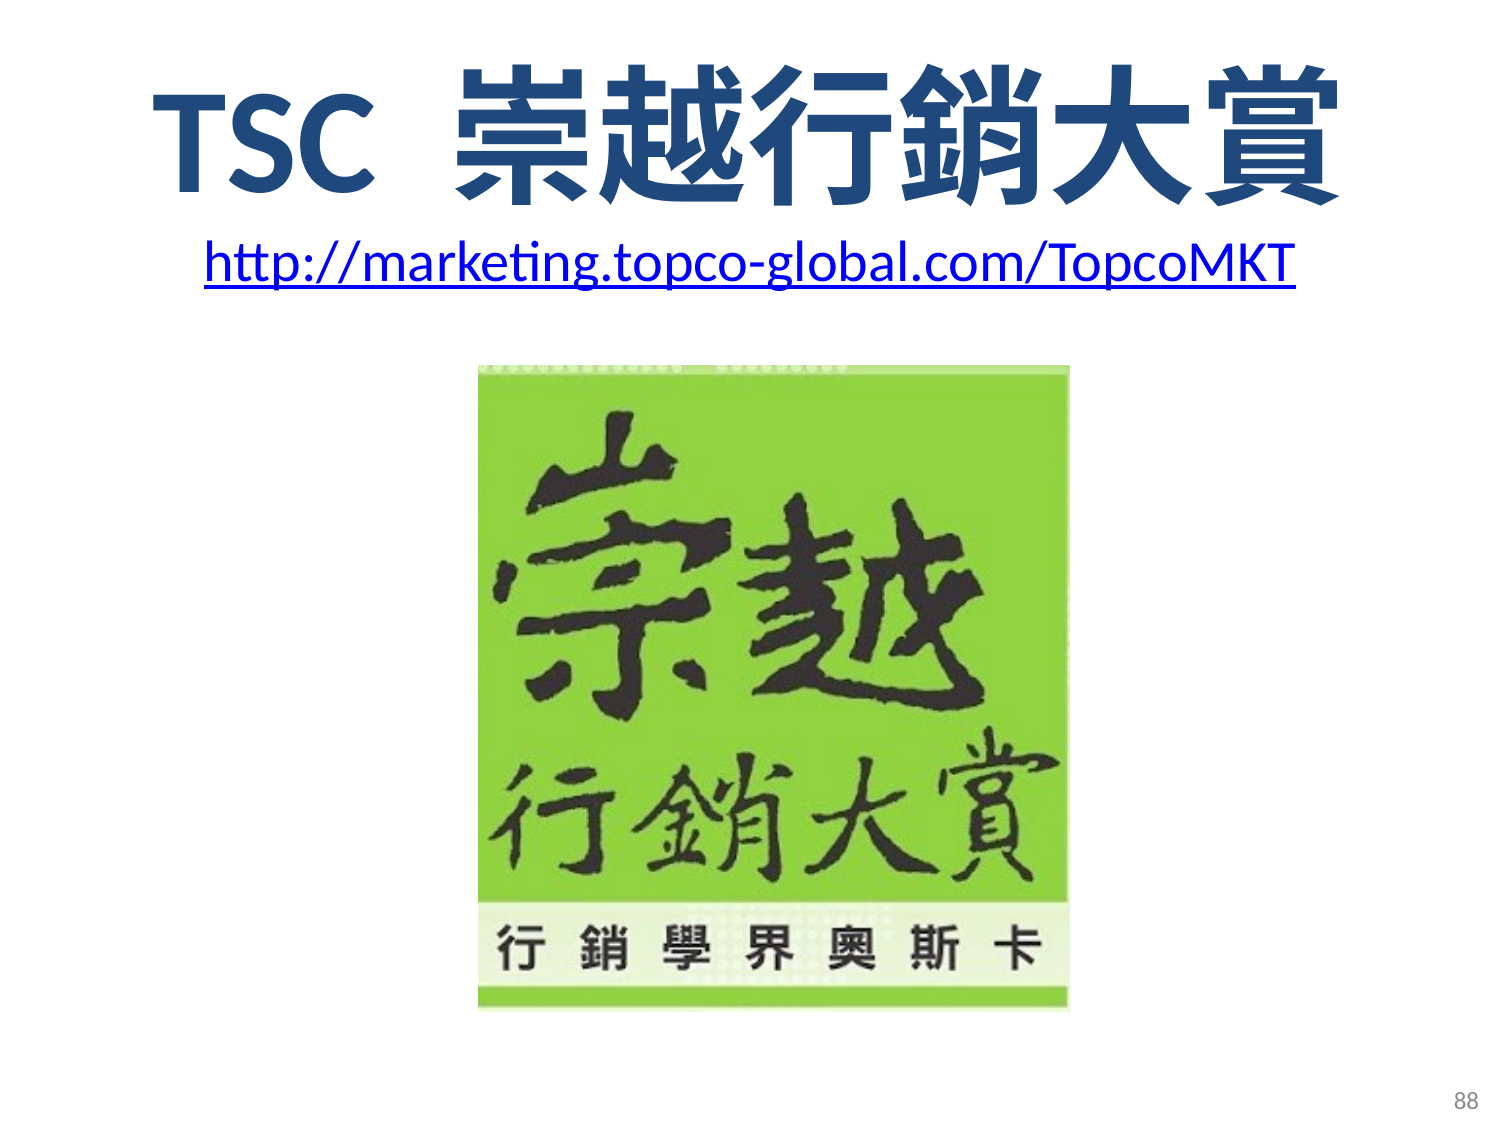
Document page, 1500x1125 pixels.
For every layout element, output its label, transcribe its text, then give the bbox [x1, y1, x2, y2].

title TSC 崇越行銷大賞 http://marketing.topco-global.com/TopcoMKT [75, 45, 1425, 291]
picture [478, 365, 1070, 1012]
slide_number 88 [1144, 1069, 1495, 1125]
